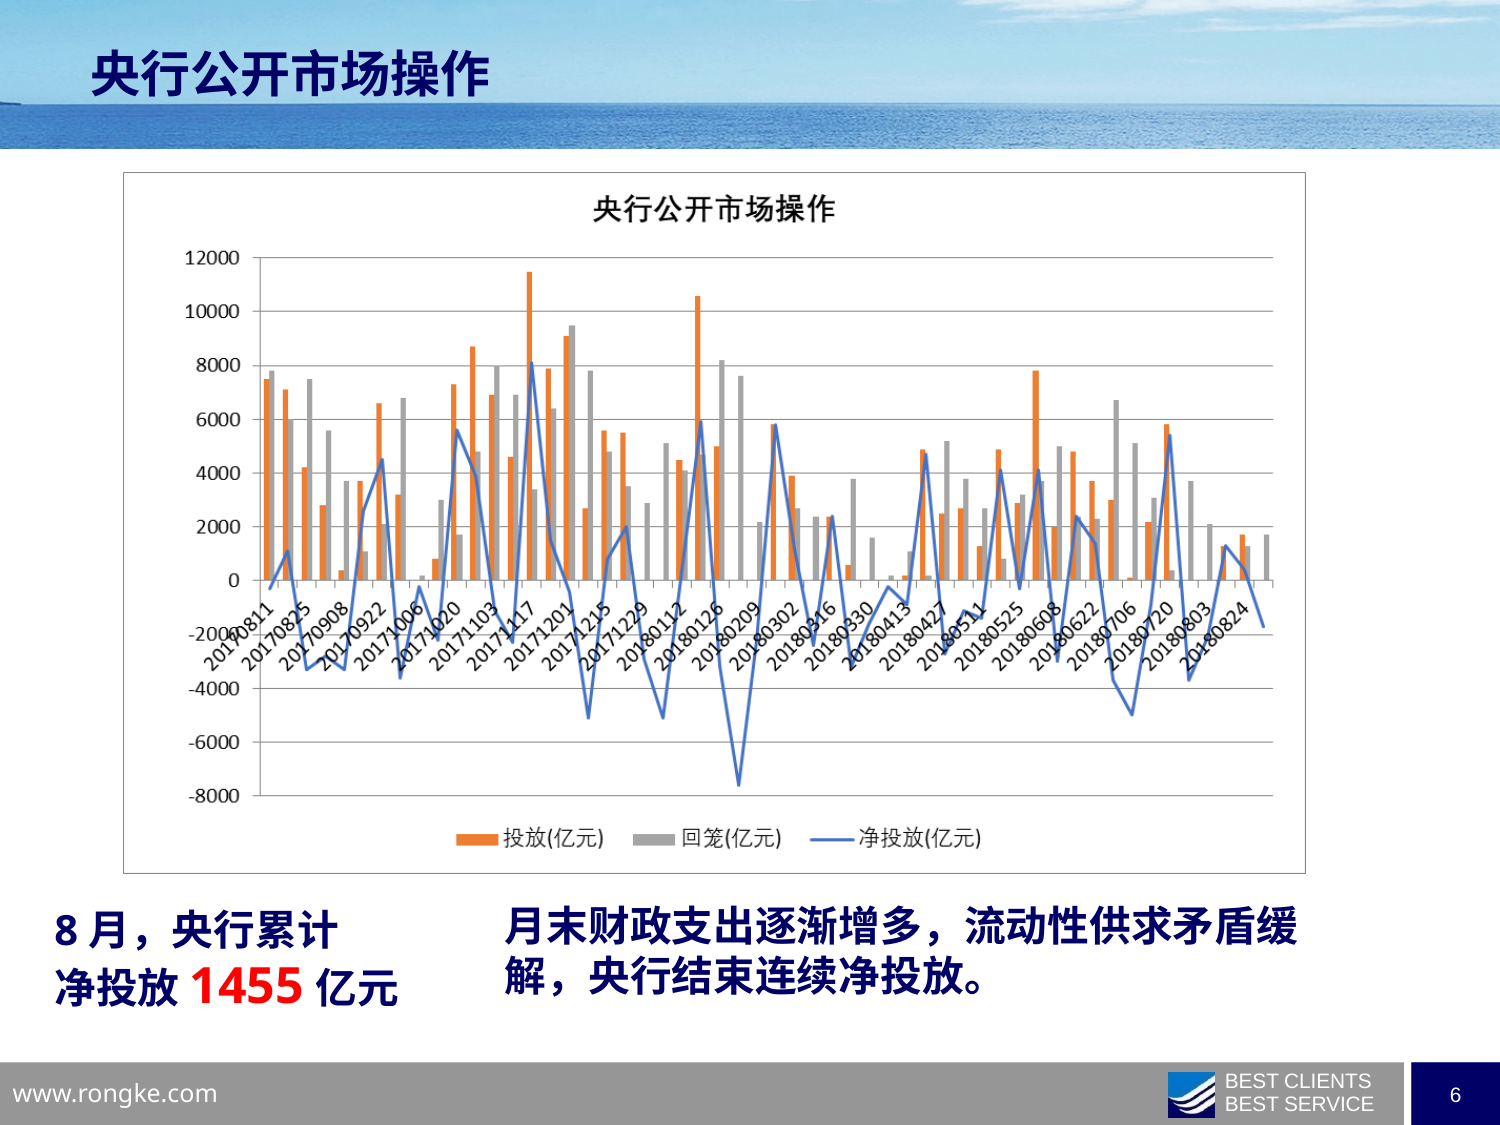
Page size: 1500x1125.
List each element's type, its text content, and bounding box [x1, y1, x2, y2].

text_box 月末财政支出逐渐增多，流动性供求矛盾缓解，央行结束连续净投放。 [490, 891, 1362, 1007]
picture [123, 172, 1306, 875]
title 央行公开市场操作 [75, 35, 1425, 151]
text_box 8月，央行累计 净投放1455亿元 [39, 895, 420, 1021]
picture [1168, 1072, 1215, 1118]
picture [0, 0, 1500, 149]
